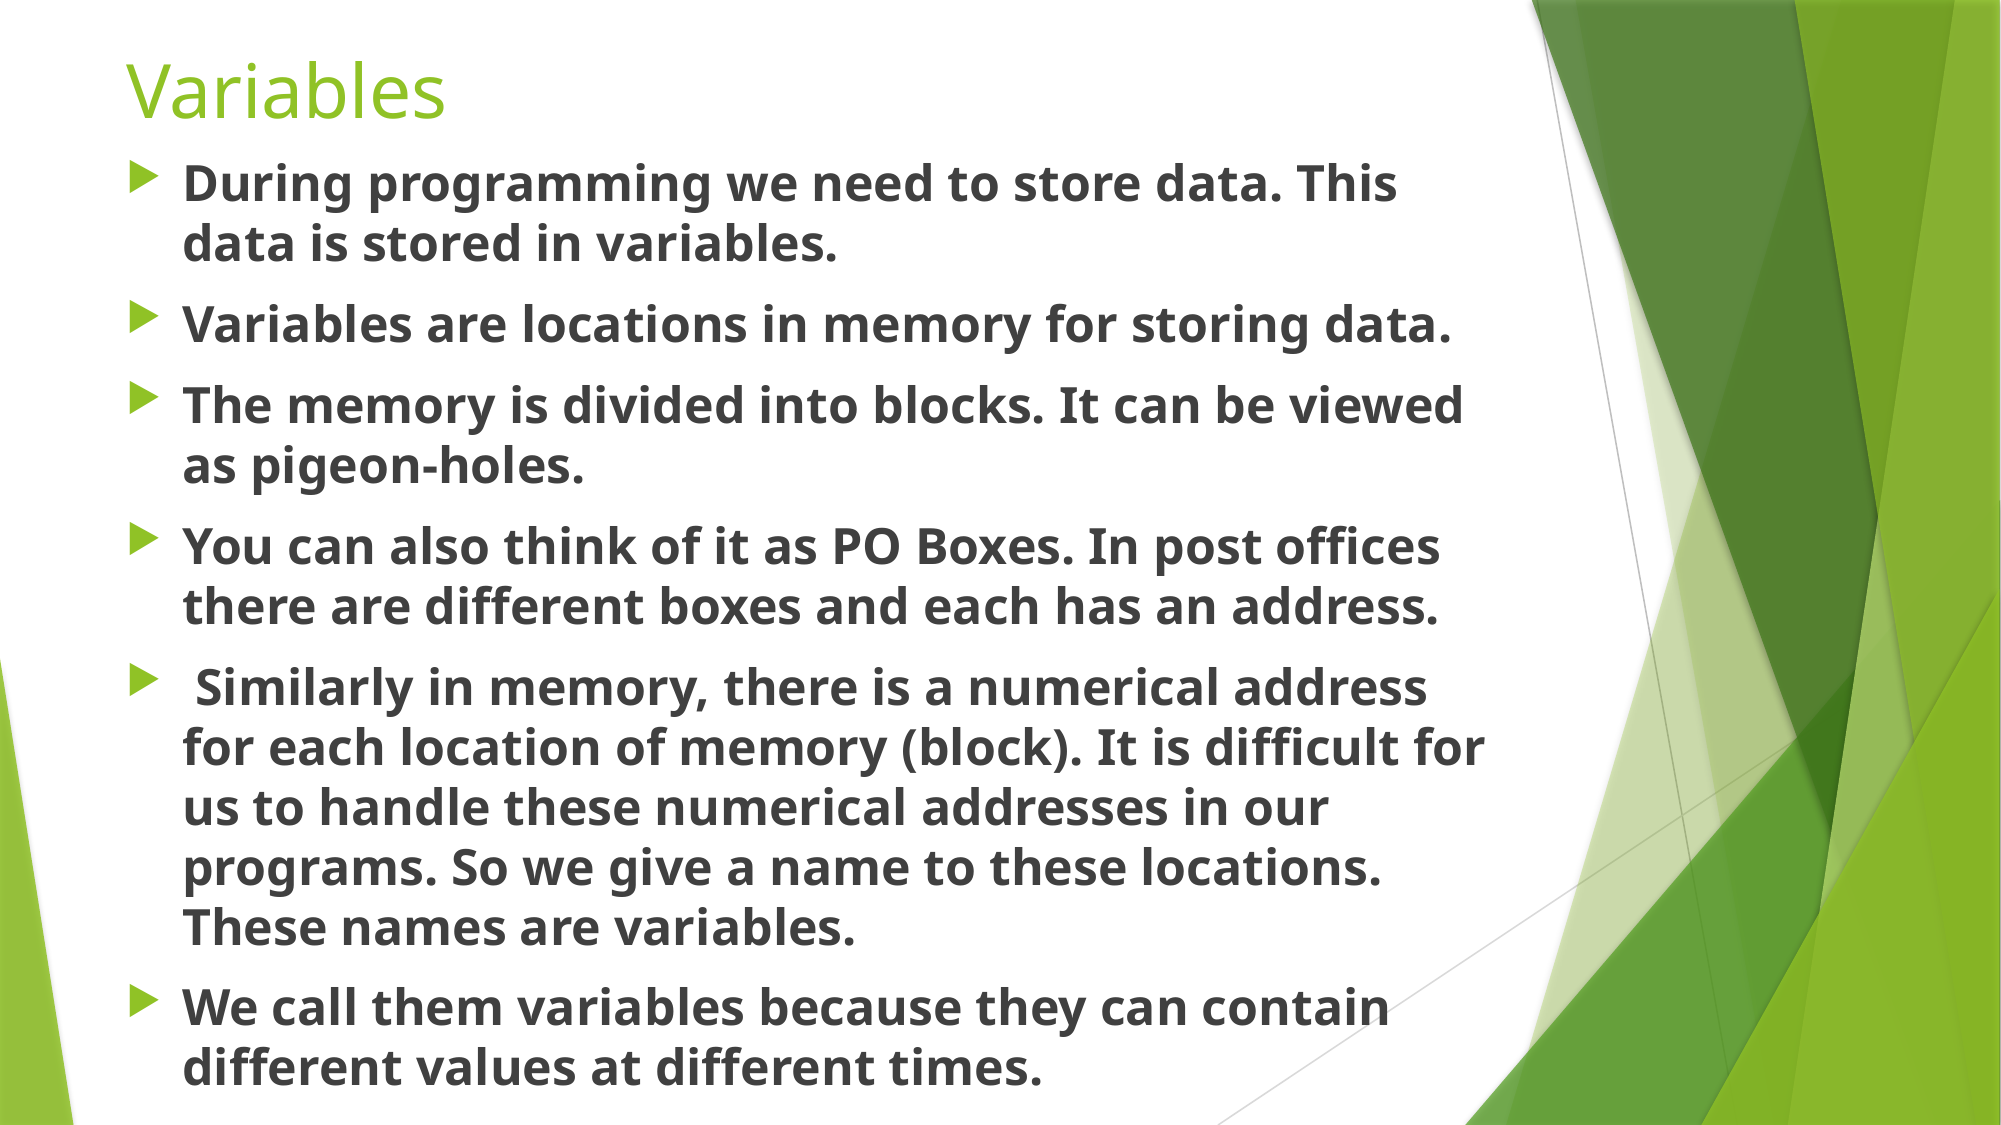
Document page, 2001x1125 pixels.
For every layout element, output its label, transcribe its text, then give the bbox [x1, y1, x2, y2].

list During programming we need to store data. This data is stored in variables. Variables are locations in memory for storing data. The memory is divided into blocks. It can be viewed as pigeon-holes. You can also think of it as PO Boxes. In post offices there are different boxes and each has an address. Similarly in memory, there is a numerical address for each location of memory (block). It is difficult for us to handle these numerical addresses in our programs. So we give a name to these locations. These names are variables. We call them variables because they can contain different values at different times. [111, 144, 1522, 781]
title Variables [111, 35, 1522, 144]
